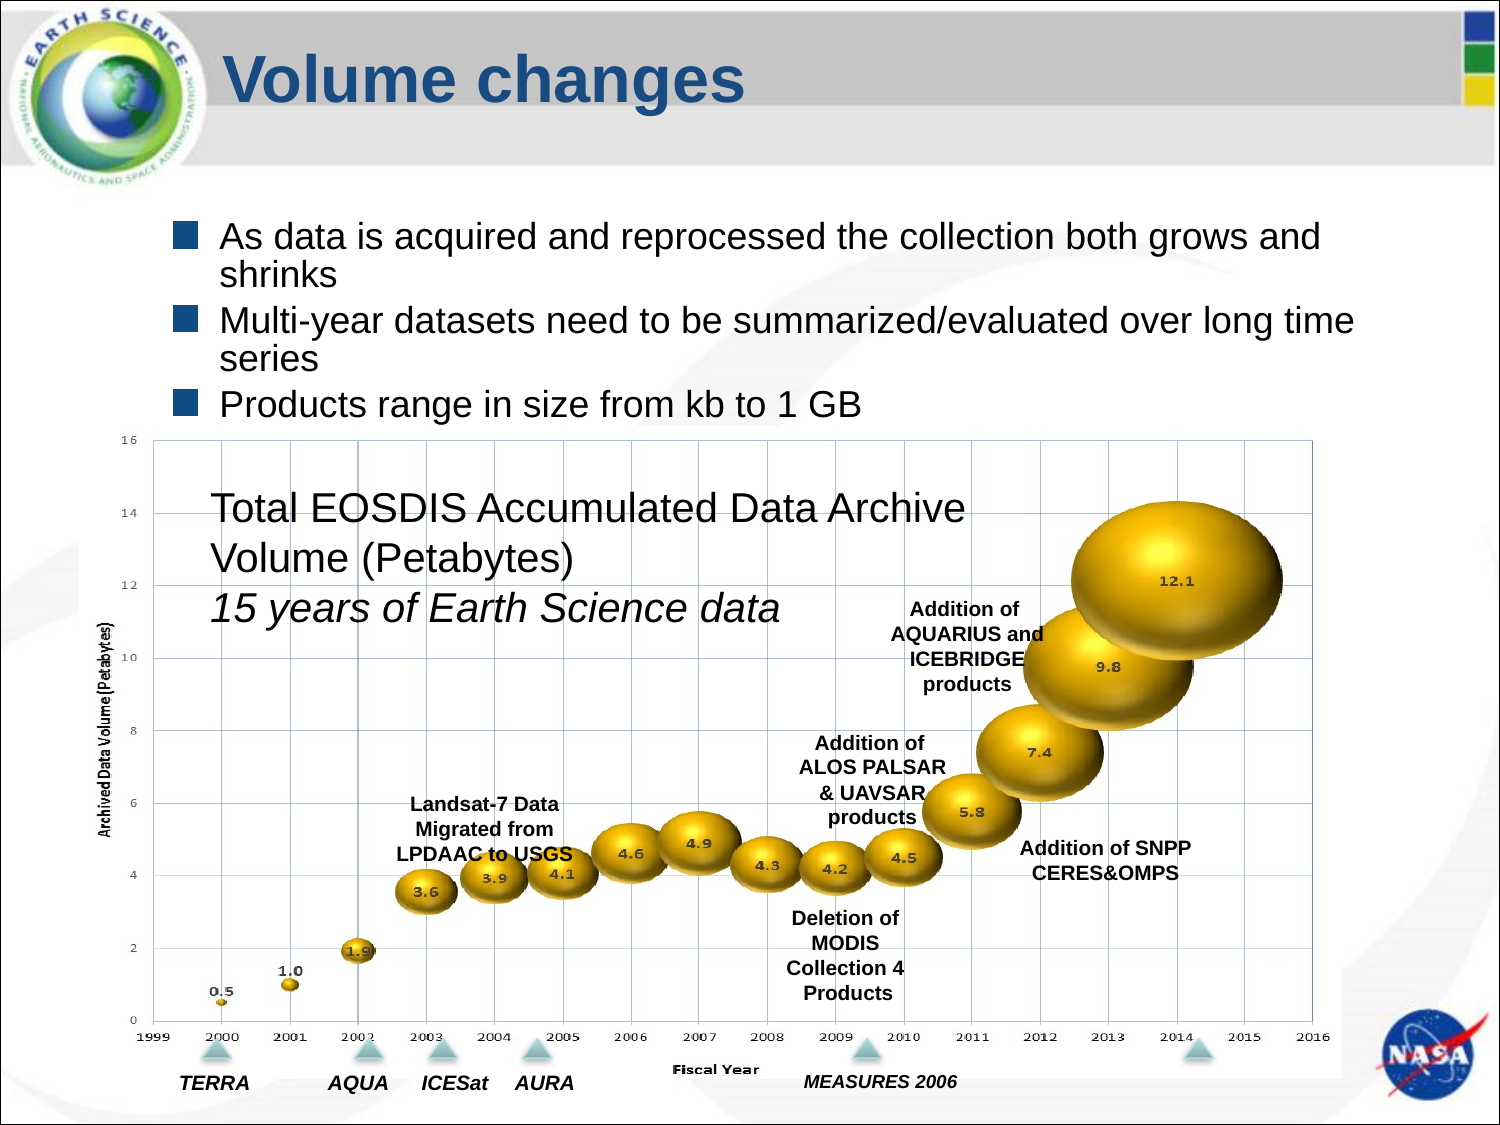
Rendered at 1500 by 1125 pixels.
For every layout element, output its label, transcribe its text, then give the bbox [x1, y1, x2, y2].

picture [1, 1, 1499, 1124]
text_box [78, 425, 1342, 1114]
title Volume changes [207, 12, 1465, 153]
list As data is acquired and reprocessed the collection both grows and shrinks Multi-year datasets need to be summarized/evaluated over long time series Products range in size from kb to 1 GB [158, 211, 1446, 1055]
